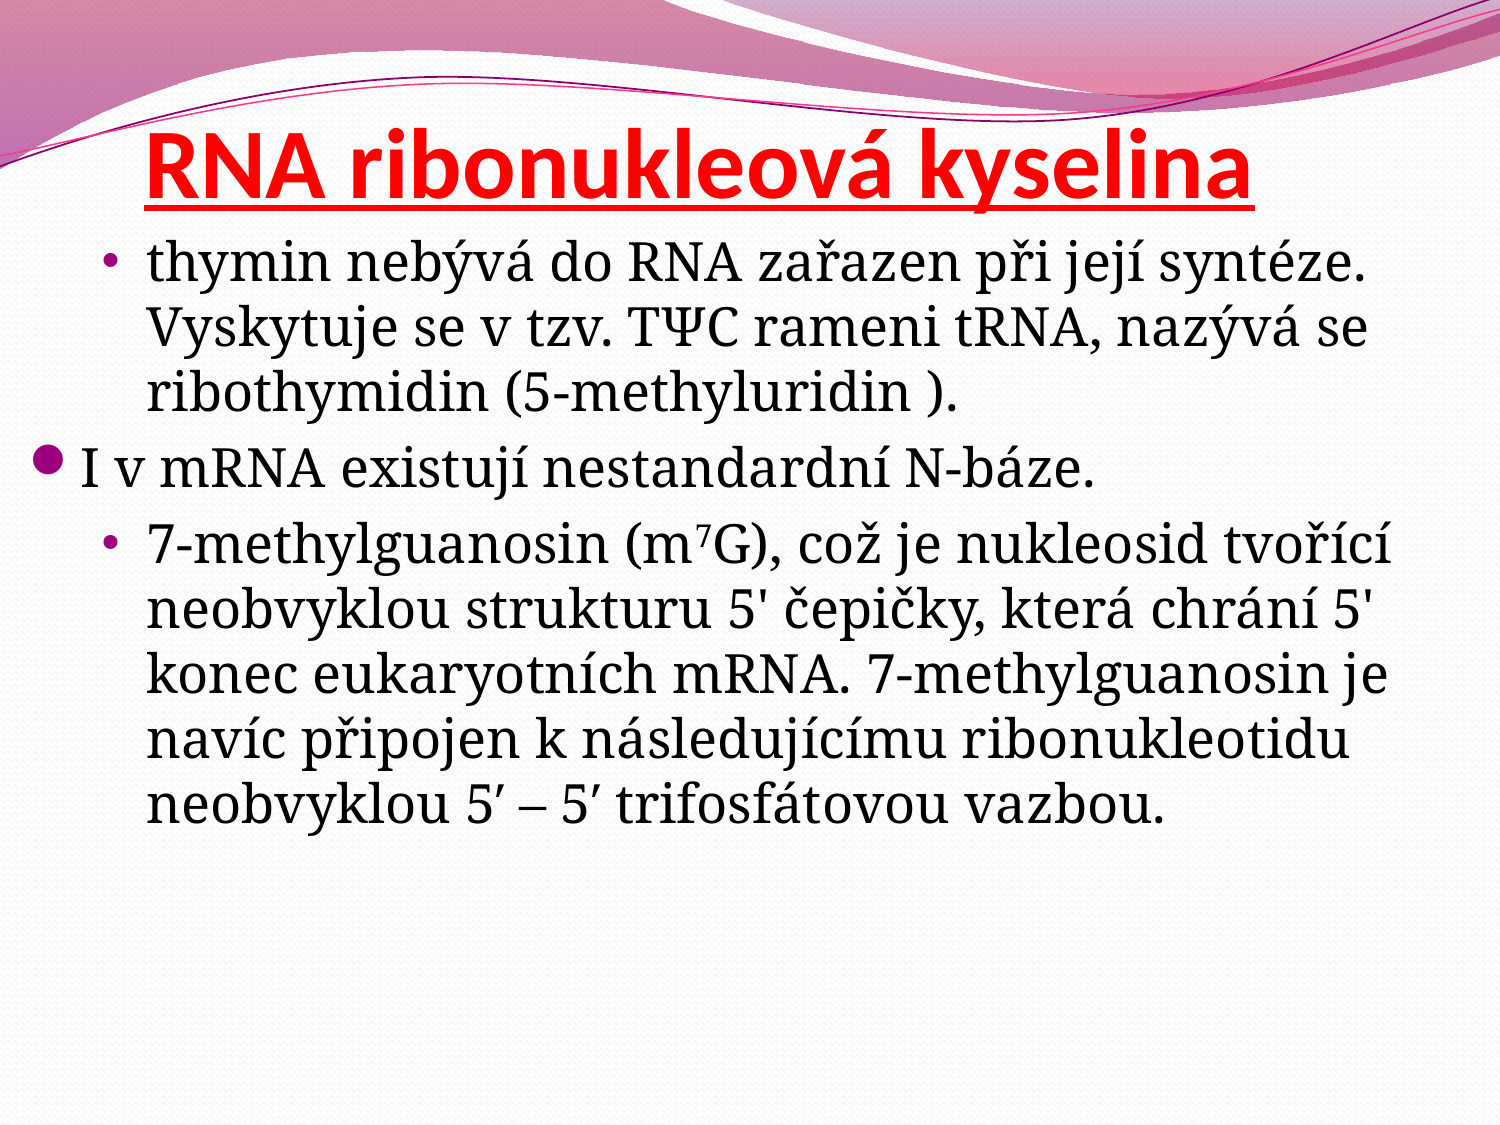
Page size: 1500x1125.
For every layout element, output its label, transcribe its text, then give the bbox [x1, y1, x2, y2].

title RNA ribonukleová kyselina [144, 30, 1495, 219]
list thymin nebývá do RNA zařazen při její syntéze. Vyskytuje se v tzv. TΨC rameni tRNA, nazývá se ribothymidin (5-methyluridin ). I v mRNA existují nestandardní N-báze. 7-methylguanosin (m7G), což je nukleosid tvořící neobvyklou strukturu 5' čepičky, která chrání 5' konec eukaryotních mRNA. 7-methylguanosin je navíc připojen k následujícímu ribonukleotidu neobvyklou 5′ – 5′ trifosfátovou vazbou. [14, 219, 1471, 940]
